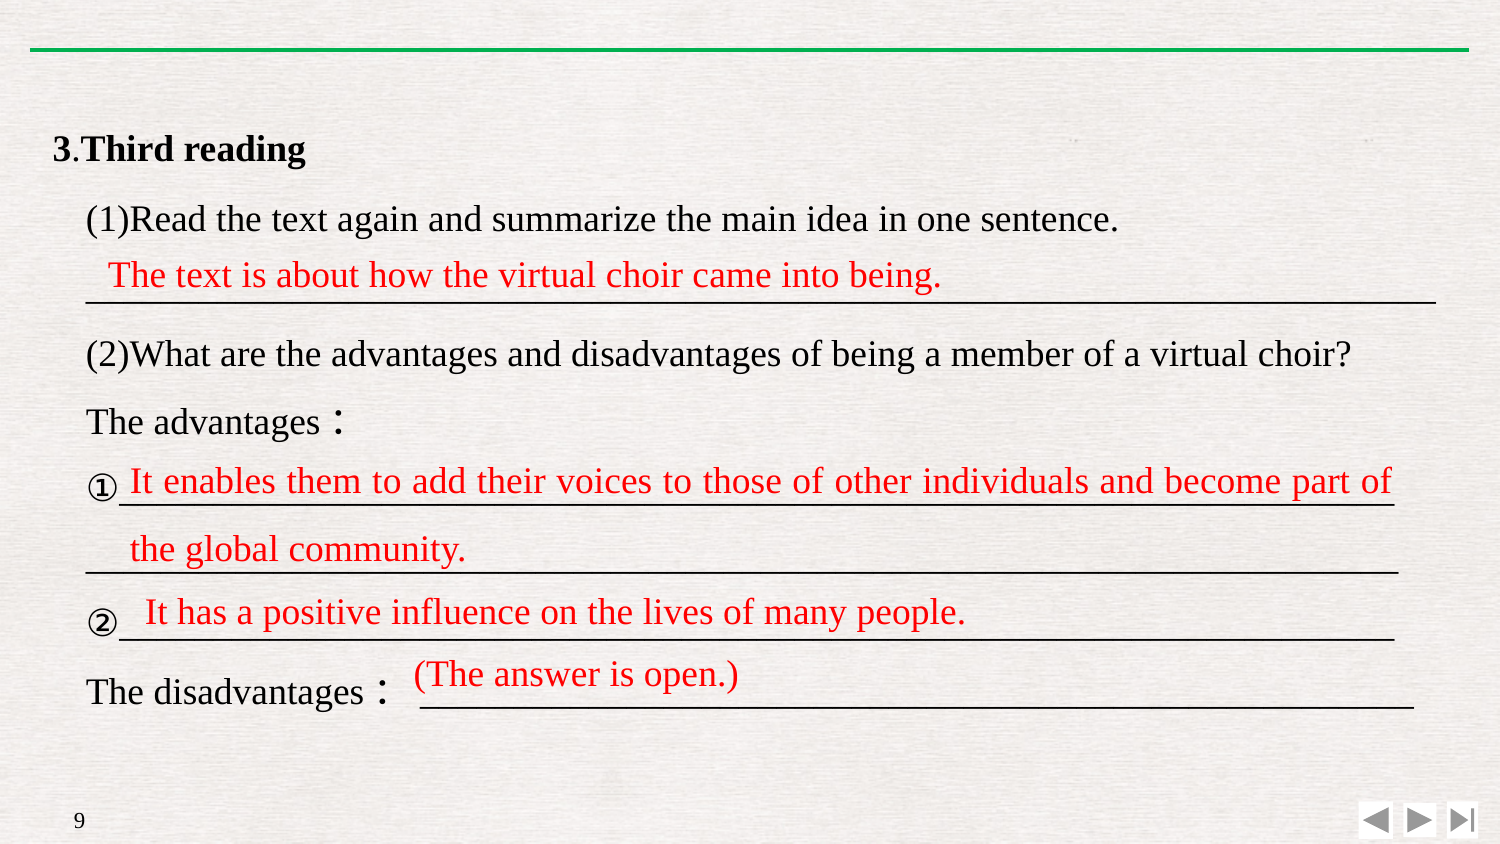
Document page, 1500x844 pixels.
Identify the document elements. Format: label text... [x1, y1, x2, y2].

text_box It enables them to add their voices to those of other individuals and become part of the global community. [118, 428, 1406, 575]
text_box (The answer is open.) [402, 643, 751, 700]
text_box (1)Read the text again and summarize the main idea in one sentence. ________________________________________________________________________ (2)What are the advantages and disadvantages of being a member of a virtual choir? The advantages： ①____________________________________________________________________ ______________________________________________________________________ ②____________________________________________________________________ The disadvantages：_____________________________________________________ [74, 166, 1458, 718]
picture [0, 0, 1500, 844]
text_box It has a positive influence on the lives of many people. [133, 581, 979, 638]
text_box 3.Third reading [41, 95, 1424, 175]
text_box The text is about how the virtual choir came into being. [96, 244, 955, 301]
